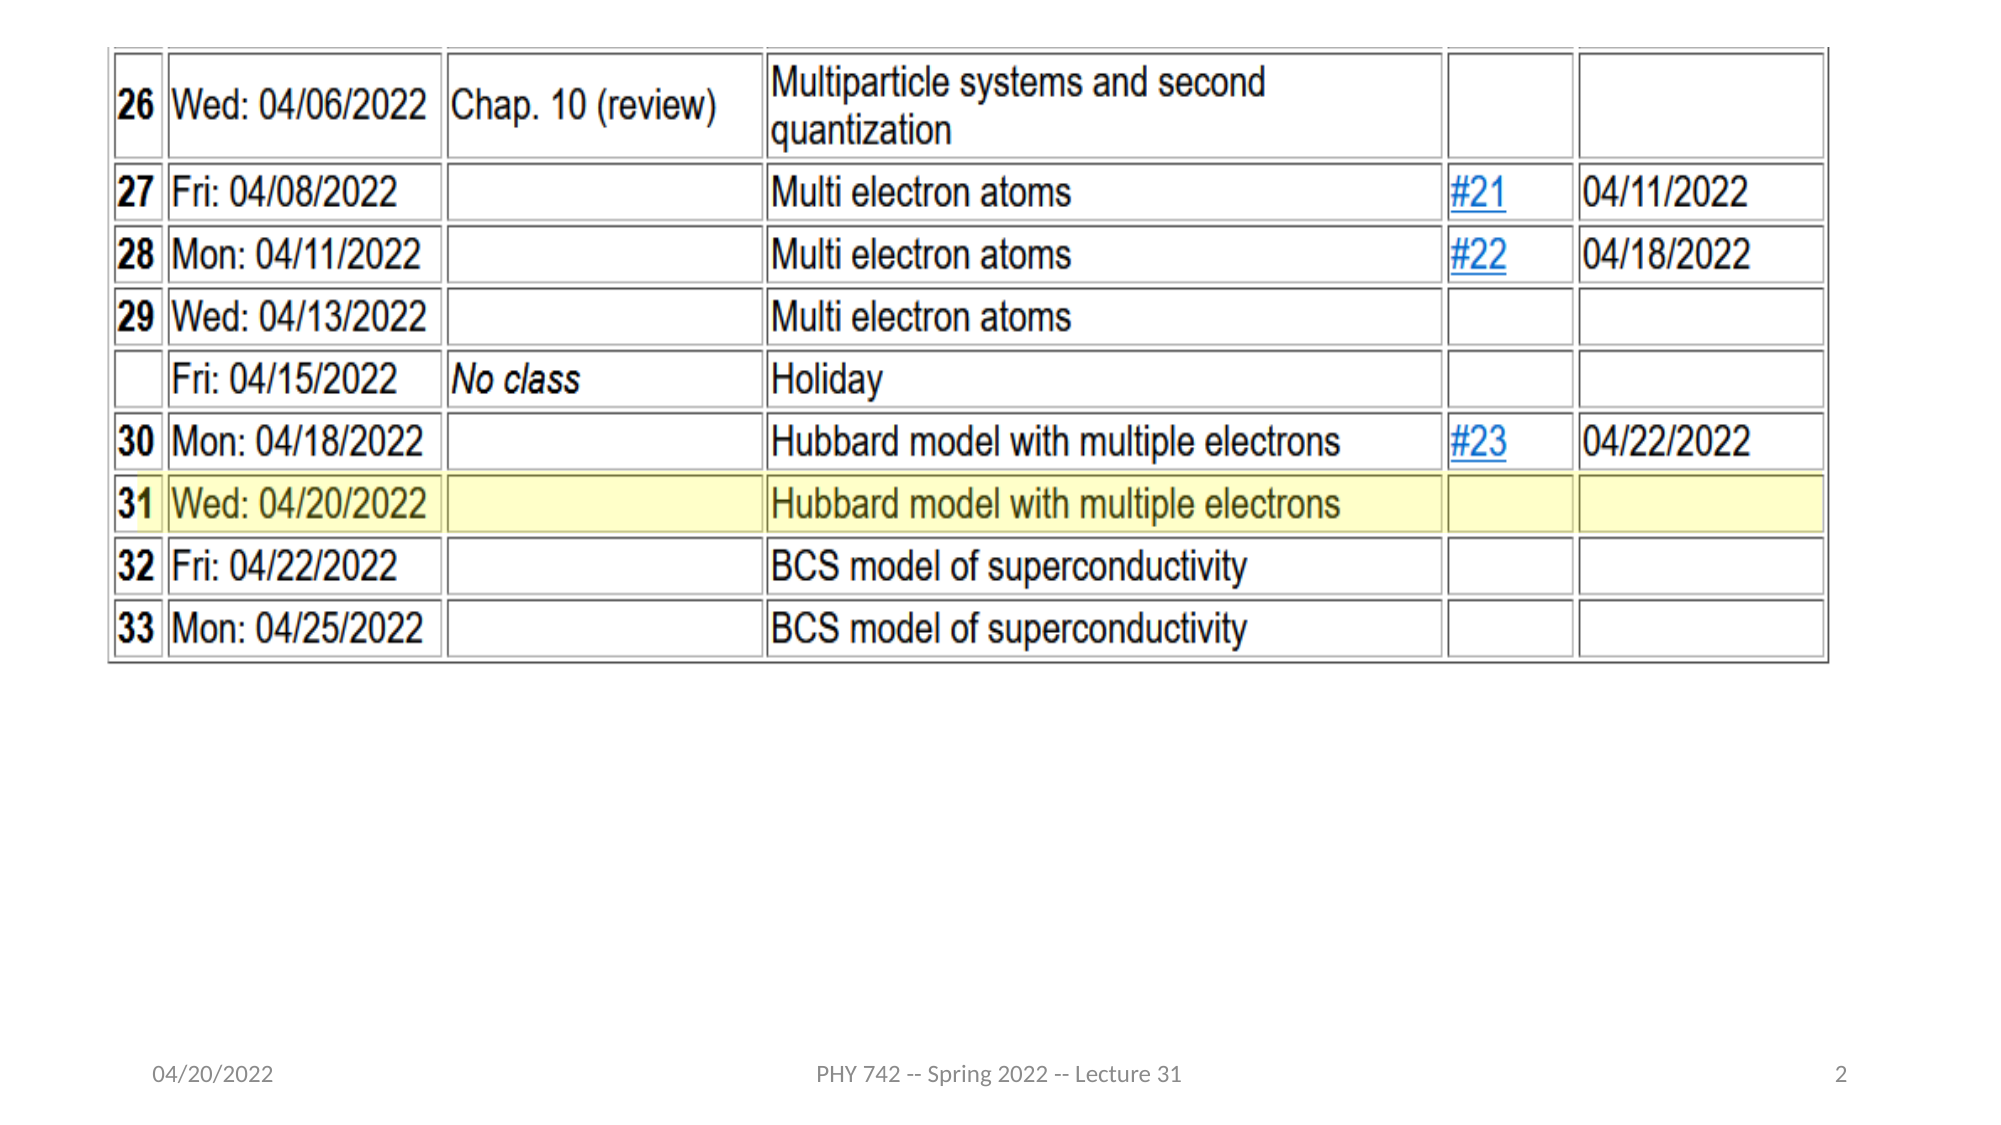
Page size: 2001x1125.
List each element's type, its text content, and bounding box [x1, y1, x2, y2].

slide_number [137, 1042, 588, 1103]
footer PHY 742 -- Spring 2022 -- Lecture 31 [662, 1042, 1338, 1103]
slide_number 2 [1412, 1042, 1863, 1103]
picture [96, 47, 1875, 687]
